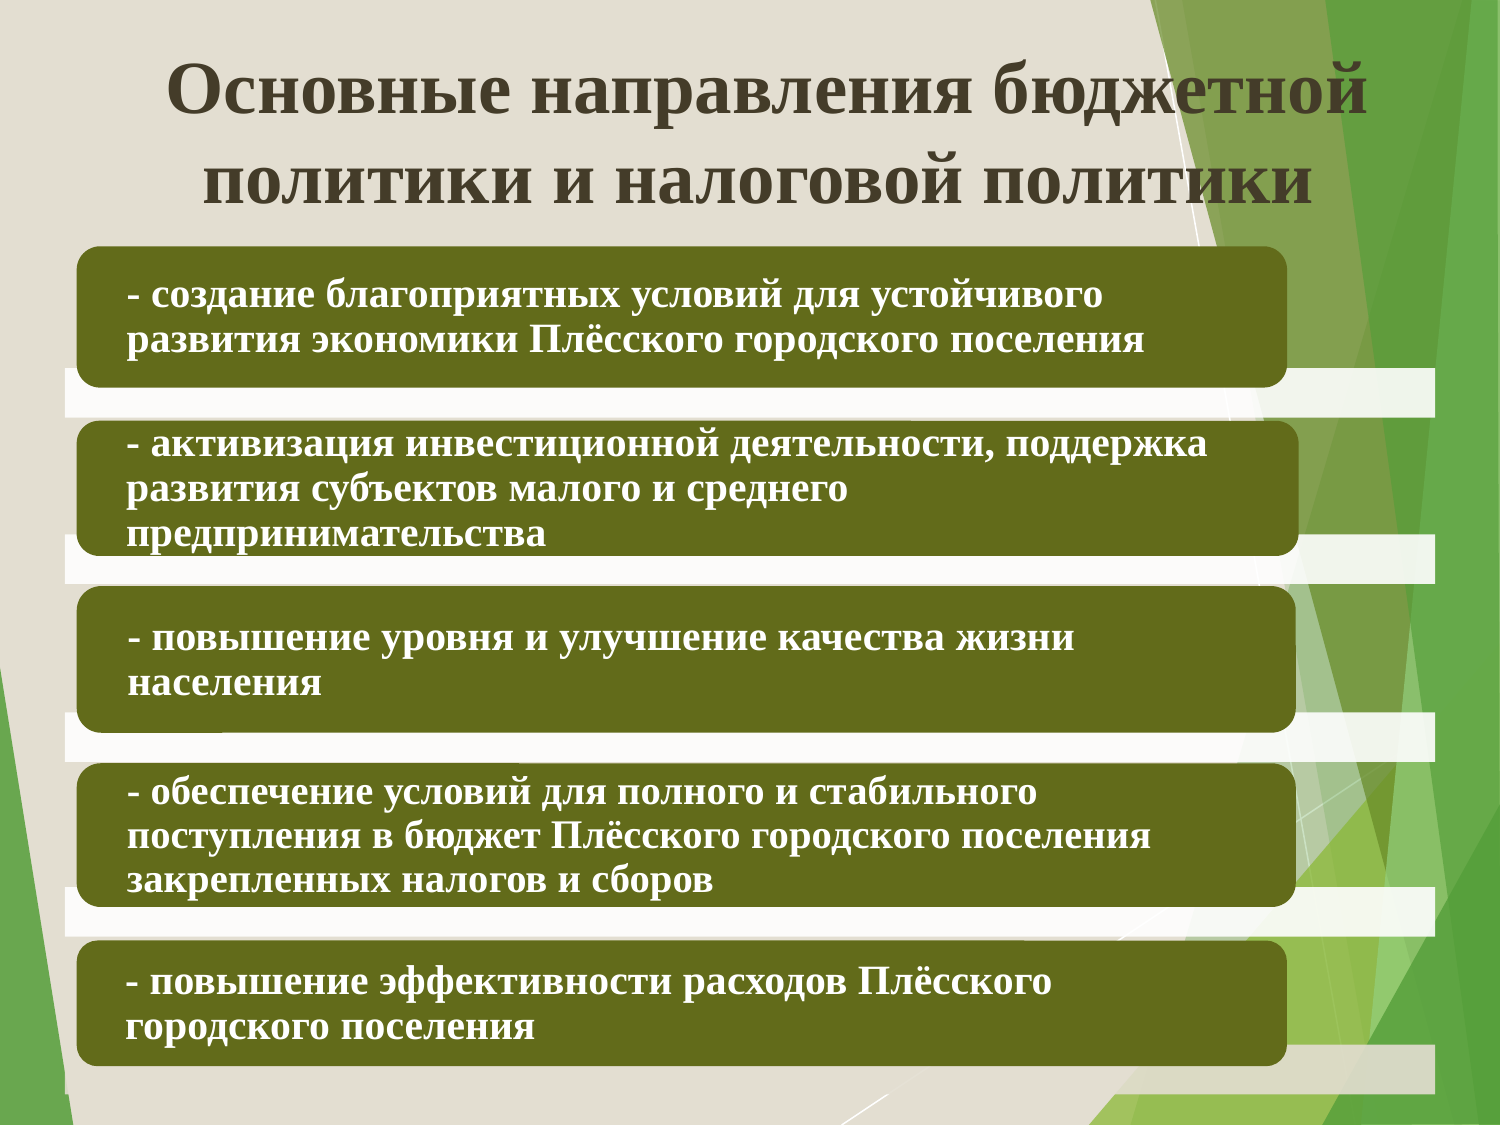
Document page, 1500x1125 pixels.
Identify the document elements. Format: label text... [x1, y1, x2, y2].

title Основные направления бюджетной политики и налоговой политики [99, 30, 1436, 243]
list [64, 243, 1436, 1106]
